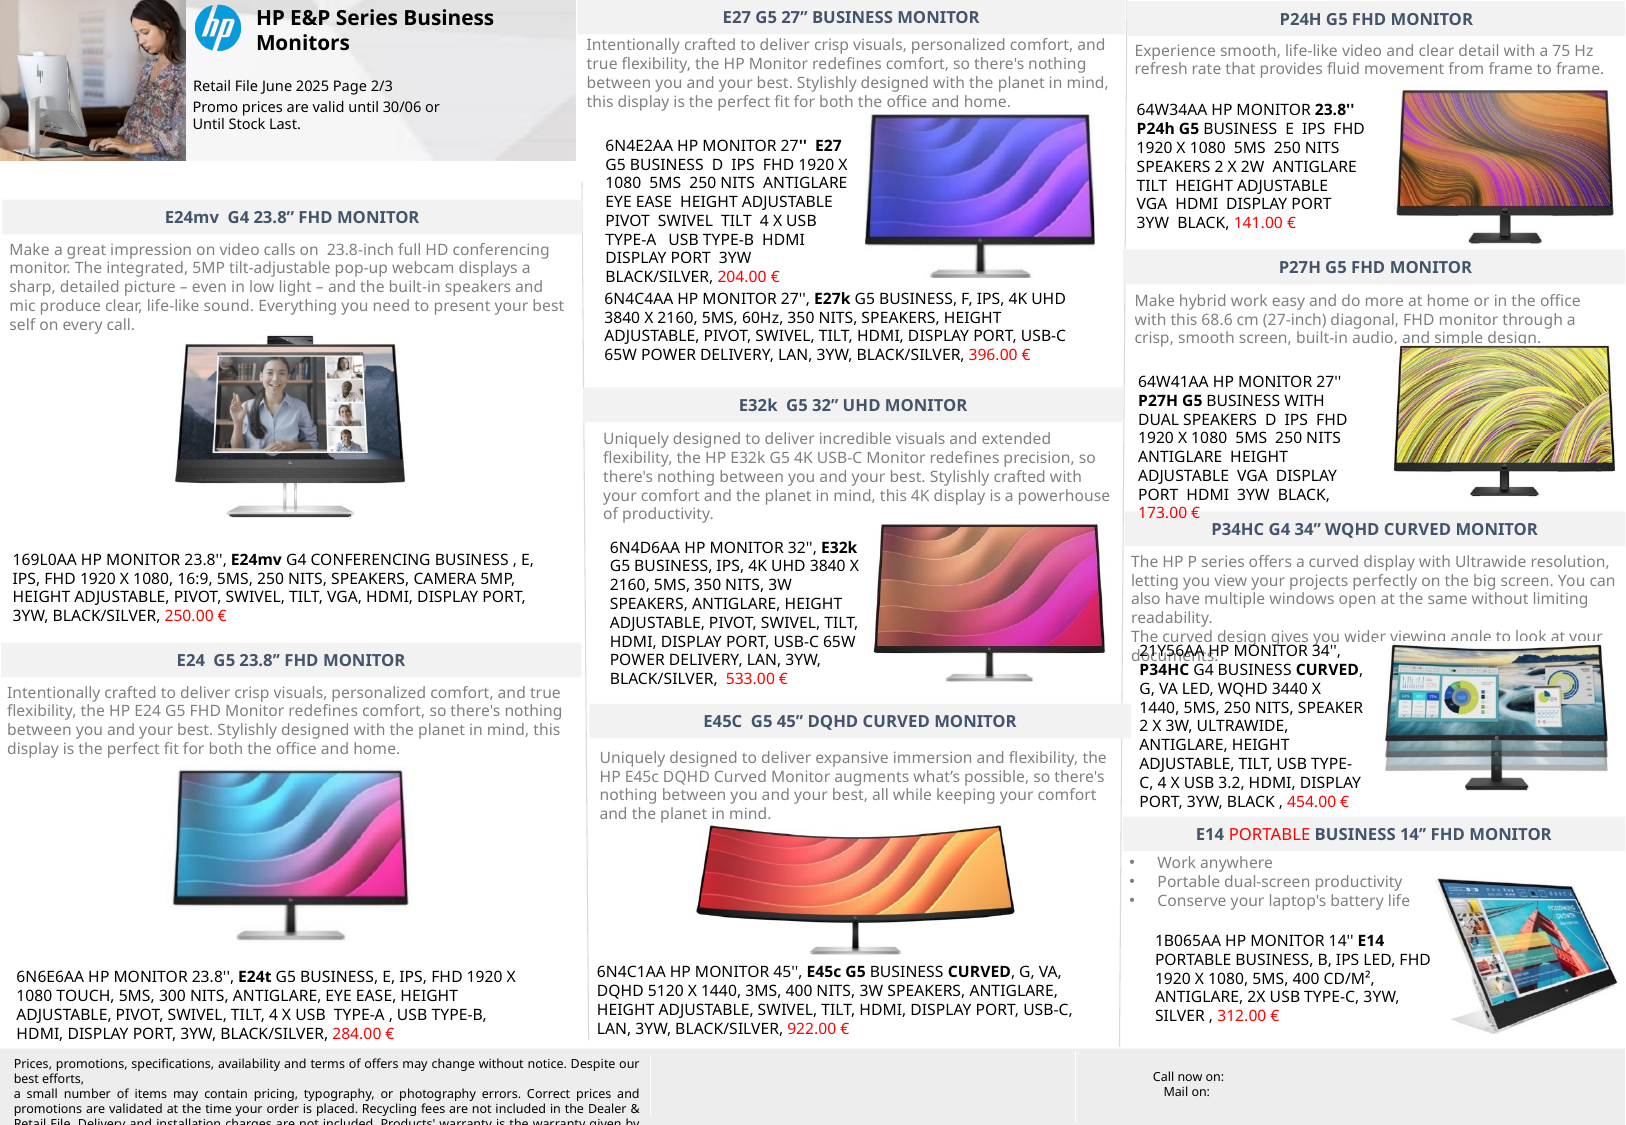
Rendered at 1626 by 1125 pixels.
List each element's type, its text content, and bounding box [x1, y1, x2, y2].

text_box [655, 1048, 1625, 1125]
picture [1376, 641, 1610, 791]
picture [1394, 84, 1618, 245]
text_box P24H G5 FHD MONITOR [1127, 1, 1625, 36]
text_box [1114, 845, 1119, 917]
text_box Work anywhere Portable dual-screen productivity Conserve your laptop's battery life [1127, 845, 1617, 917]
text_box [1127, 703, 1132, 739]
text_box Call now on: Mail on: [1103, 1061, 1274, 1122]
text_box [1119, 0, 1127, 1047]
text_box Experience smooth, life-like video and clear detail with a 75 Hz refresh rate that provides fluid movement from frame to frame. [1127, 33, 1622, 86]
text_box Uniquely designed to deliver expansive immersion and flexibility, the HP E45c DQHD Curved Monitor augments what’s possible, so there's nothing between you and your best, all while keeping your comfort and the planet in mind. [589, 740, 1119, 831]
text_box Make a great impression on video calls on 23.8-inch full HD conferencing monitor. The integrated, 5MP tilt-adjustable pop-up webcam displays a sharp, detailed picture – even in low light – and the built-in speakers and mic produce clear, life-like sound. Everything you need to present your best self on every call. [0, 232, 580, 341]
text_box Uniquely designed to deliver incredible visuals and extended flexibility, the HP E32k G5 4K USB-C Monitor redefines precision, so there's nothing between you and your best. Stylishly crafted with your comfort and the planet in mind, this 4K display is a powerhouse of productivity. [589, 421, 1119, 531]
picture [164, 331, 406, 520]
picture [0, 0, 576, 161]
text_box 6N4C1AA HP MONITOR 45'', E45c G5 BUSINESS CURVED, G, VA, DQHD 5120 X 1440, 3MS, 400 NITS, 3W SPEAKERS, ANTIGLARE, HEIGHT ADJUSTABLE, SWIVEL, TILT, HDMI, DISPLAY PORT, USB-C, LAN, 3YW, BLACK/SILVER, 922.00 € [582, 954, 1124, 1101]
text_box E27 G5 27’’ BUSINESS MONITOR [577, 0, 1119, 27]
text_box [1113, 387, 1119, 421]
text_box E24mv G4 23.8’’ FHD MONITOR [2, 199, 582, 235]
text_box 6N4E2AA HP MONITOR 27'' E27 G5 BUSINESS D IPS FHD 1920 X 1080 5MS 250 NITS ANTIGLARE EYE EASE HEIGHT ADJUSTABLE PIVOT SWIVEL TILT 4 X USB TYPE-A USB TYPE-B HDMI DISPLAY PORT 3YW BLACK/SILVER, 204.00 € [590, 128, 876, 281]
text_box E45C G5 45’’ DQHD CURVED MONITOR [589, 703, 1119, 739]
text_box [582, 181, 589, 1041]
text_box 6N4D6AA HP MONITOR 32'', E32k G5 BUSINESS, IPS, 4K UHD 3840 X 2160, 5MS, 350 NITS, 3W SPEAKERS, ANTIGLARE, HEIGHT ADJUSTABLE, PIVOT, SWIVEL, TILT, HDMI, DISPLAY PORT, USB-C 65W POWER DELIVERY, LAN, 3YW, BLACK/SILVER, 533.00 € [595, 531, 881, 703]
text_box P34HC G4 34’’ WQHD CURVED MONITOR [1383, 511, 1625, 544]
text_box 169L0AA HP MONITOR 23.8'', E24mv G4 CONFERENCING BUSINESS , E, IPS, FHD 1920 X 1080, 16:9, 5MS, 250 NITS, SPEAKERS, CAMERA 5MP, HEIGHT ADJUSTABLE, PIVOT, SWIVEL, TILT, VGA, HDMI, DISPLAY PORT, 3YW, BLACK/SILVER, 250.00 € [0, 542, 570, 652]
text_box 6N4C4AA HP MONITOR 27'', E27k G5 BUSINESS, F, IPS, 4K UHD 3840 X 2160, 5MS, 60Hz, 350 NITS, SPEAKERS, HEIGHT ADJUSTABLE, PIVOT, SWIVEL, TILT, HDMI, DISPLAY PORT, USB-C 65W POWER DELIVERY, LAN, 3YW, BLACK/SILVER, 396.00 € [589, 281, 1113, 428]
text_box 6N6E6AA HP MONITOR 23.8'', E24t G5 BUSINESS, E, IPS, FHD 1920 X 1080 TOUCH, 5MS, 300 NITS, ANTIGLARE, EYE EASE, HEIGHT ADJUSTABLE, PIVOT, SWIVEL, TILT, 4 X USB TYPE-A , USB TYPE-B, HDMI, DISPLAY PORT, 3YW, BLACK/SILVER, 284.00 € [1, 959, 543, 1069]
text_box E24 G5 23.8’’ FHD MONITOR [1, 642, 582, 678]
text_box The HP P series offers a curved display with Ultrawide resolution, letting you view your projects perfectly on the big screen. You can also have multiple windows open at the same without limiting readability. The curved design gives you wider viewing angle to look at your documents. [1127, 544, 1625, 672]
picture [166, 767, 412, 943]
text_box P27H G5 FHD MONITOR [1127, 249, 1625, 285]
text_box 21Y56AA HP MONITOR 34'', P34HC G4 BUSINESS CURVED, G, VA LED, WQHD 3440 X 1440, 5MS, 250 NITS, SPEAKER 2 X 3W, ULTRAWIDE, ANTIGLARE, HEIGHT ADJUSTABLE, TILT, USB TYPE-C, 4 X USB 3.2, HDMI, DISPLAY PORT, 3YW, BLACK , 454.00 € [1127, 633, 1380, 816]
text_box Intentionally crafted to deliver crisp visuals, personalized comfort, and true flexibility, the HP Monitor redefines comfort, so there's nothing between you and your best. Stylishly designed with the planet in mind, this display is the perfect fit for both the office and home. [576, 27, 1119, 118]
picture [868, 520, 1107, 684]
picture [865, 114, 1095, 278]
text_box Intentionally crafted to deliver crisp visuals, personalized comfort, and true flexibility, the HP E24 G5 FHD Monitor redefines comfort, so there's nothing between you and your best. Stylishly designed with the planet in mind, this display is the perfect fit for both the office and home. [0, 675, 578, 765]
text_box Prices, promotions, specifications, availability and terms of offers may change without notice. Despite our best efforts, a small number of items may contain pricing, typography, or photography errors. Correct prices and promotions are validated at the time your order is placed. Recycling fees are not included in the Dealer & Retail File. Delivery and installation charges are not included. Products' warranty is the warranty given by the manufacturer. VAT is included [0, 1048, 655, 1125]
text_box Make hybrid work easy and do more at home or in the office with this 68.6 cm (27-inch) diagonal, FHD monitor through a crisp, smooth screen, built-in audio, and simple design. [1127, 283, 1622, 355]
picture [1392, 344, 1617, 499]
text_box 64W34AA HP MONITOR 23.8'' P24h G5 BUSINESS E IPS FHD 1920 X 1080 5MS 250 NITS SPEAKERS 2 X 2W ANTIGLARE TILT HEIGHT ADJUSTABLE VGA HDMI DISPLAY PORT 3YW BLACK, 141.00 € [1127, 92, 1381, 249]
text_box 64W41AA HP MONITOR 27'' P27H G5 BUSINESS WITH DUAL SPEAKERS D IPS FHD 1920 X 1080 5MS 250 NITS ANTIGLARE HEIGHT ADJUSTABLE VGA DISPLAY PORT HDMI 3YW BLACK, 173.00 € [1127, 364, 1383, 586]
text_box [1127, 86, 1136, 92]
picture [1423, 874, 1621, 1036]
text_box E14 PORTABLE BUSINESS 14’’ FHD MONITOR [1127, 816, 1625, 852]
picture [693, 821, 1017, 958]
text_box 1B065AA HP MONITOR 14'' E14 PORTABLE BUSINESS, B, IPS LED, FHD 1920 X 1080, 5MS, 400 CD/M², ANTIGLARE, 2X USB TYPE-C, 3YW, SILVER , 312.00 € [1140, 923, 1447, 1052]
